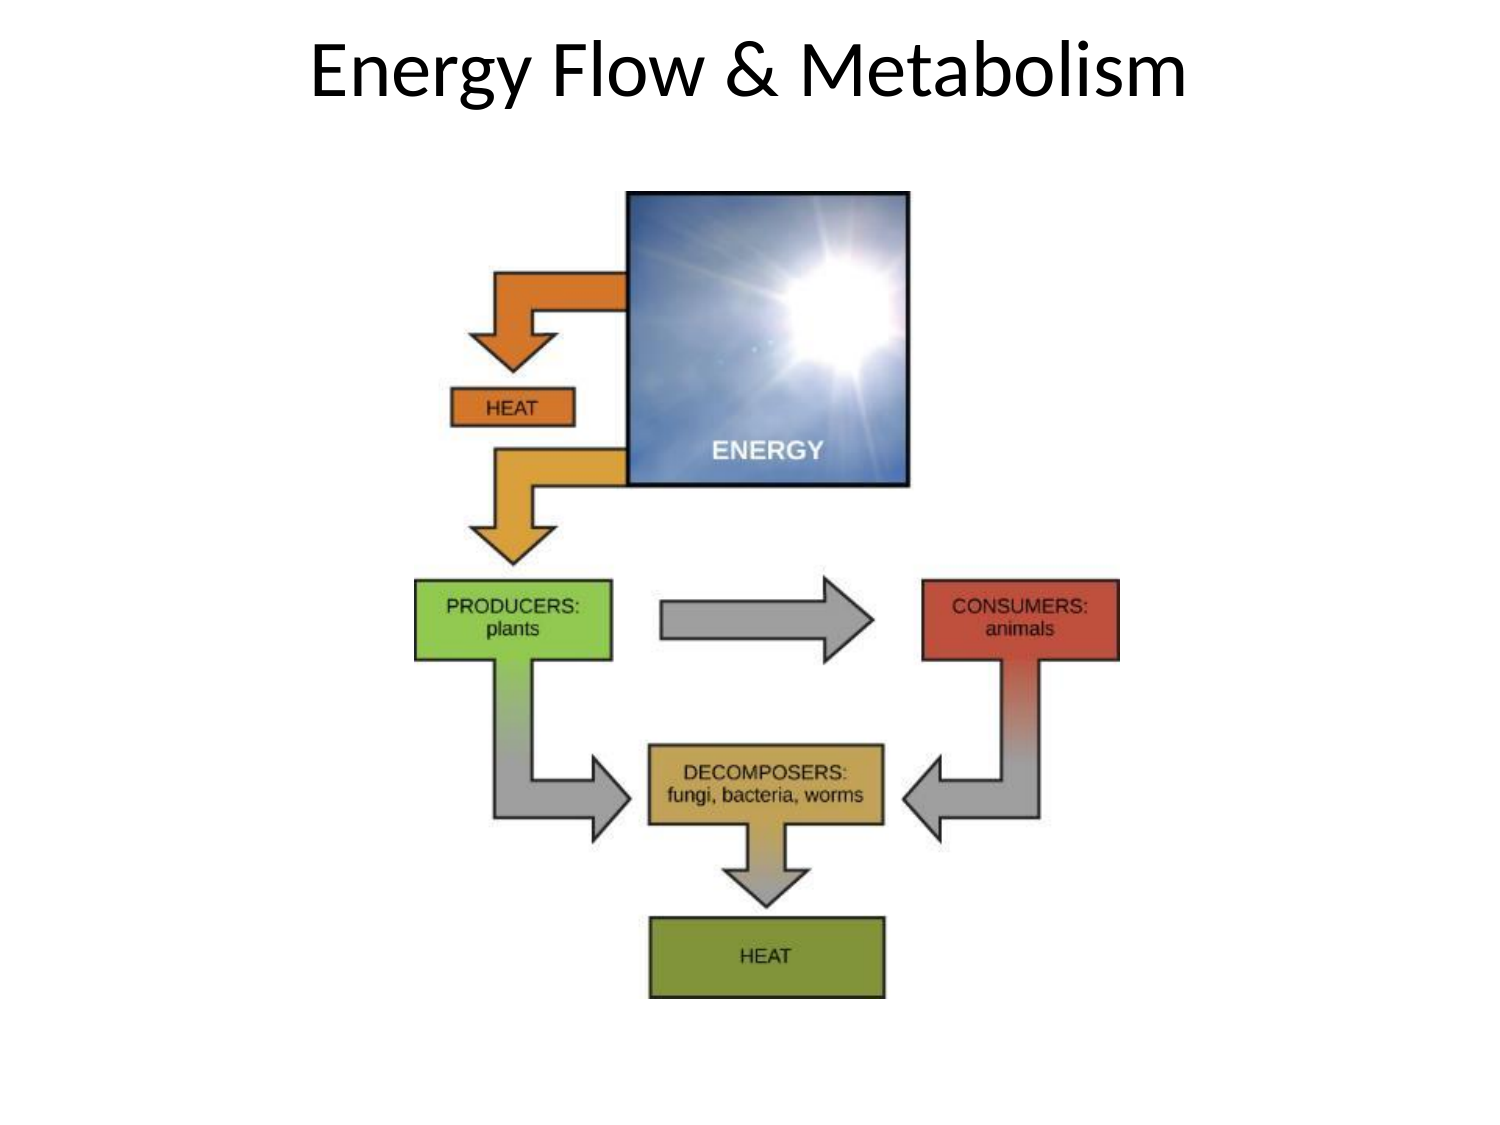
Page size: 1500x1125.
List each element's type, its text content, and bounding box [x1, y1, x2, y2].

picture [413, 190, 1120, 1000]
title Energy Flow & Metabolism [75, 8, 1425, 121]
